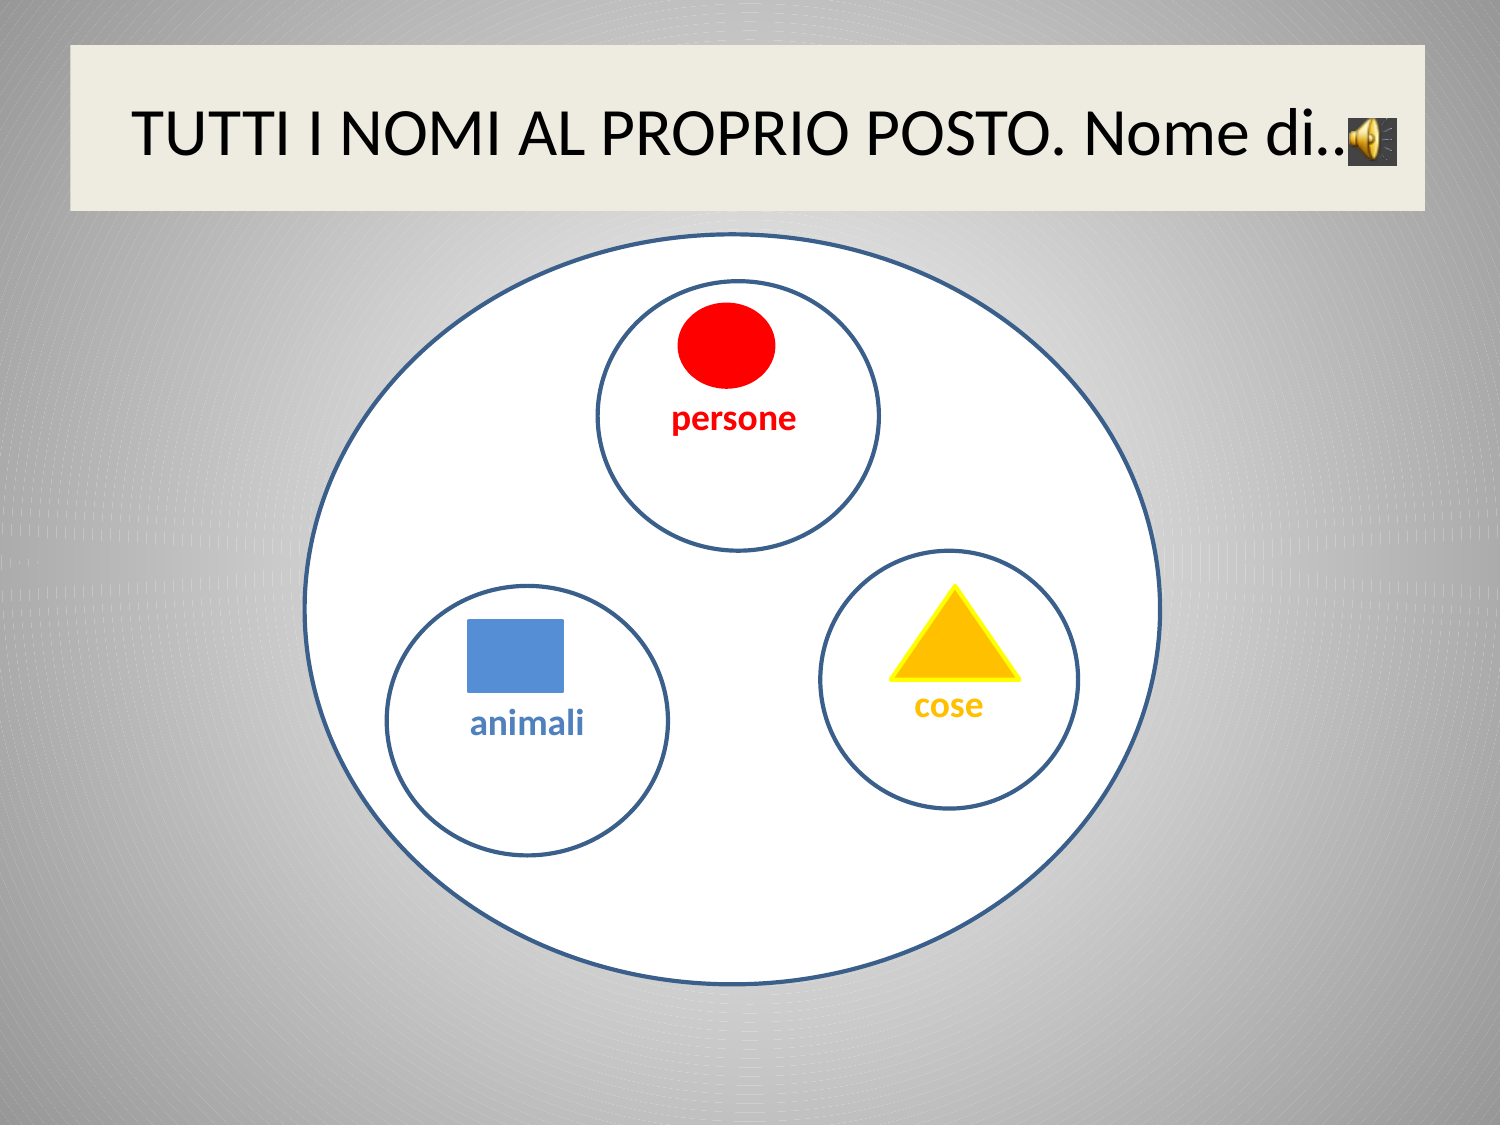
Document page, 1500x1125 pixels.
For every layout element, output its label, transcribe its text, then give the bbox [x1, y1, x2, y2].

title TUTTI I NOMI AL PROPRIO POSTO. Nome di… [70, 45, 1425, 211]
text_box [302, 232, 1163, 987]
text_box persone [595, 279, 882, 553]
text_box [467, 619, 564, 693]
text_box cose [818, 548, 1081, 811]
text_box animali [384, 583, 671, 858]
text_box [888, 583, 1022, 682]
text_box [677, 302, 776, 389]
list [1347, 116, 1398, 168]
